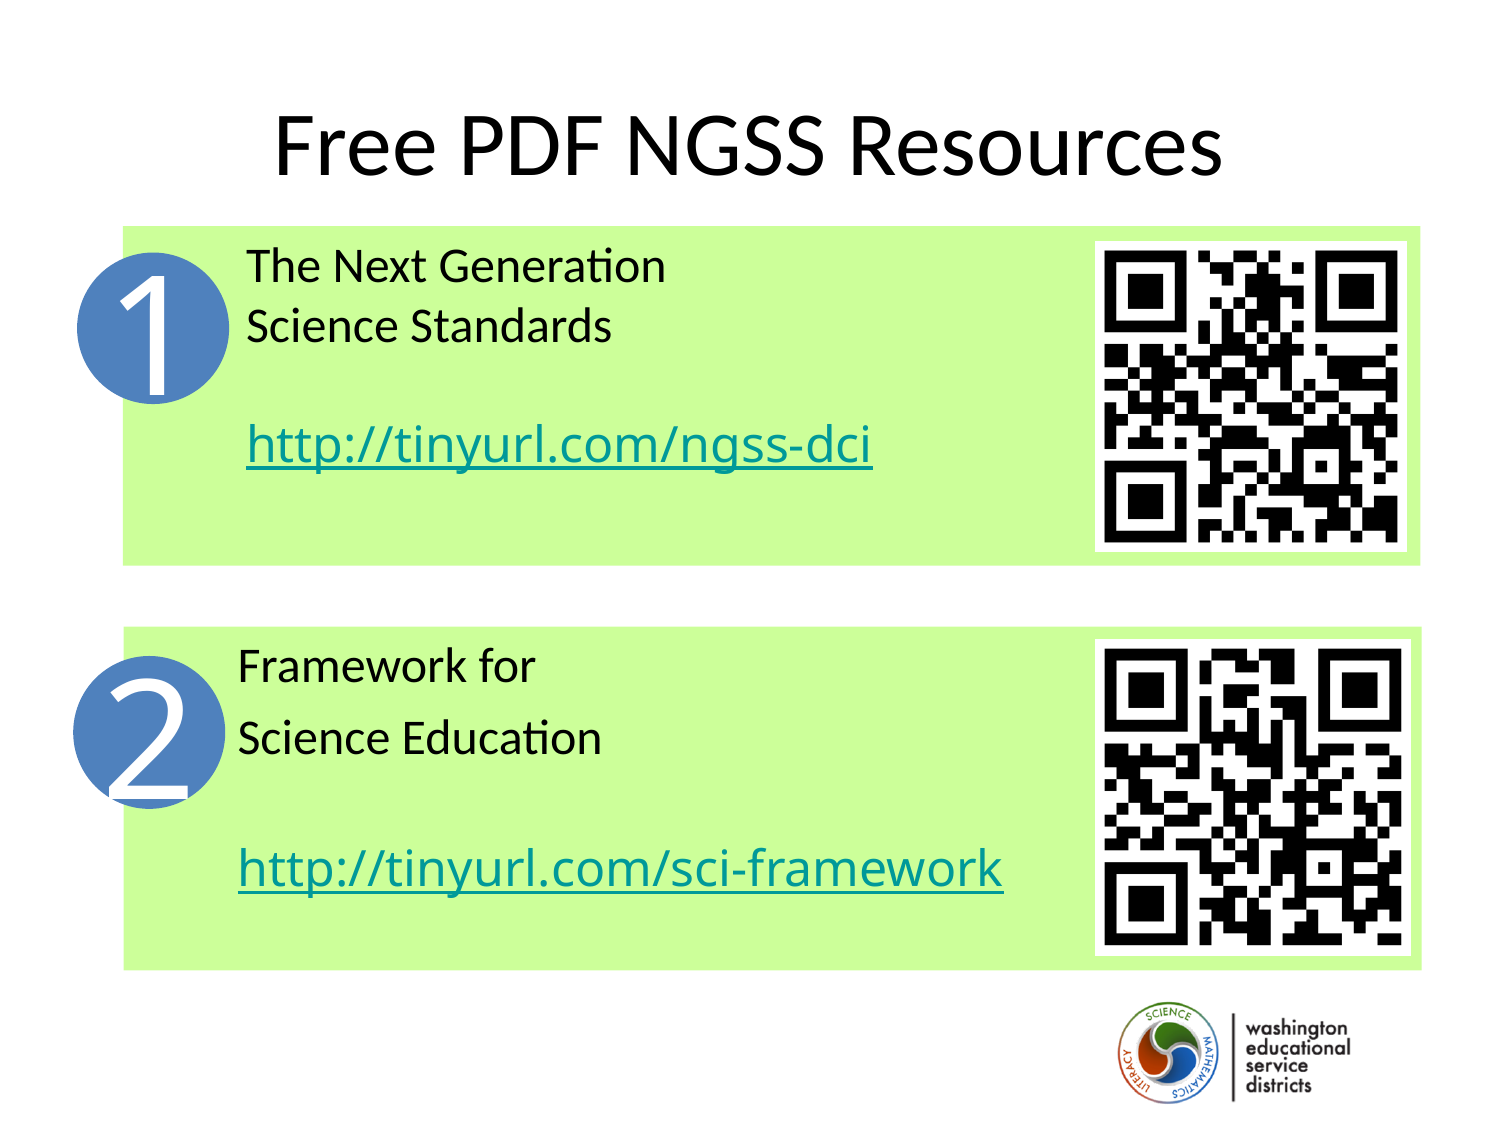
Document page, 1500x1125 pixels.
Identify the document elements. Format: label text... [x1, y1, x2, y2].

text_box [72, 601, 226, 865]
title Free PDF NGSS Resources [75, 45, 1425, 232]
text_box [122, 225, 1421, 566]
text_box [123, 626, 1422, 971]
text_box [76, 197, 230, 459]
picture [1099, 985, 1370, 1121]
